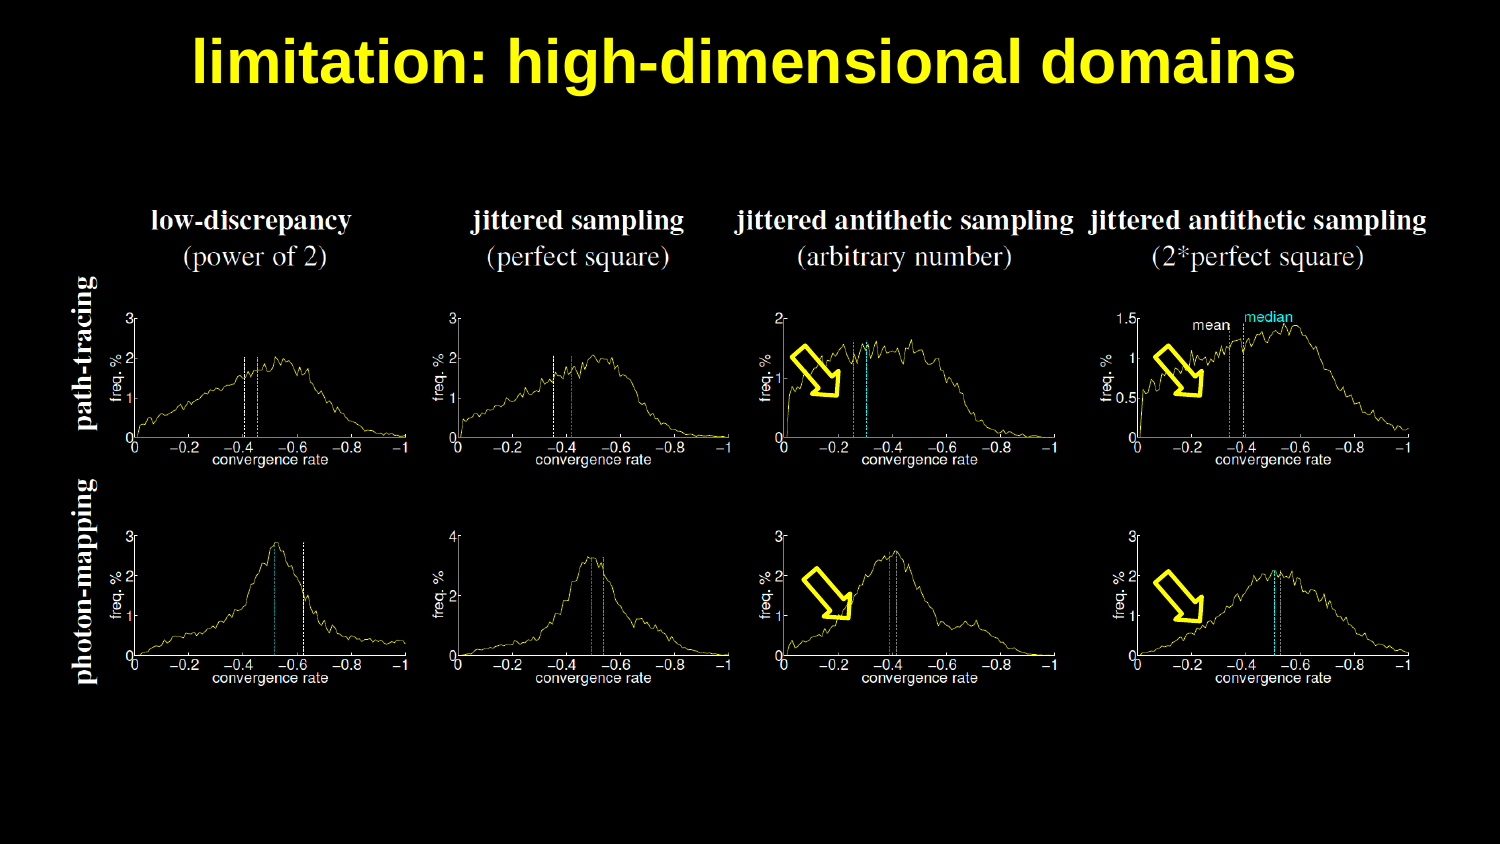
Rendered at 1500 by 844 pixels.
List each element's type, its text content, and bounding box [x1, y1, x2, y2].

picture [43, 187, 1457, 704]
title limitation: high-dimensional domains [142, 15, 1348, 102]
